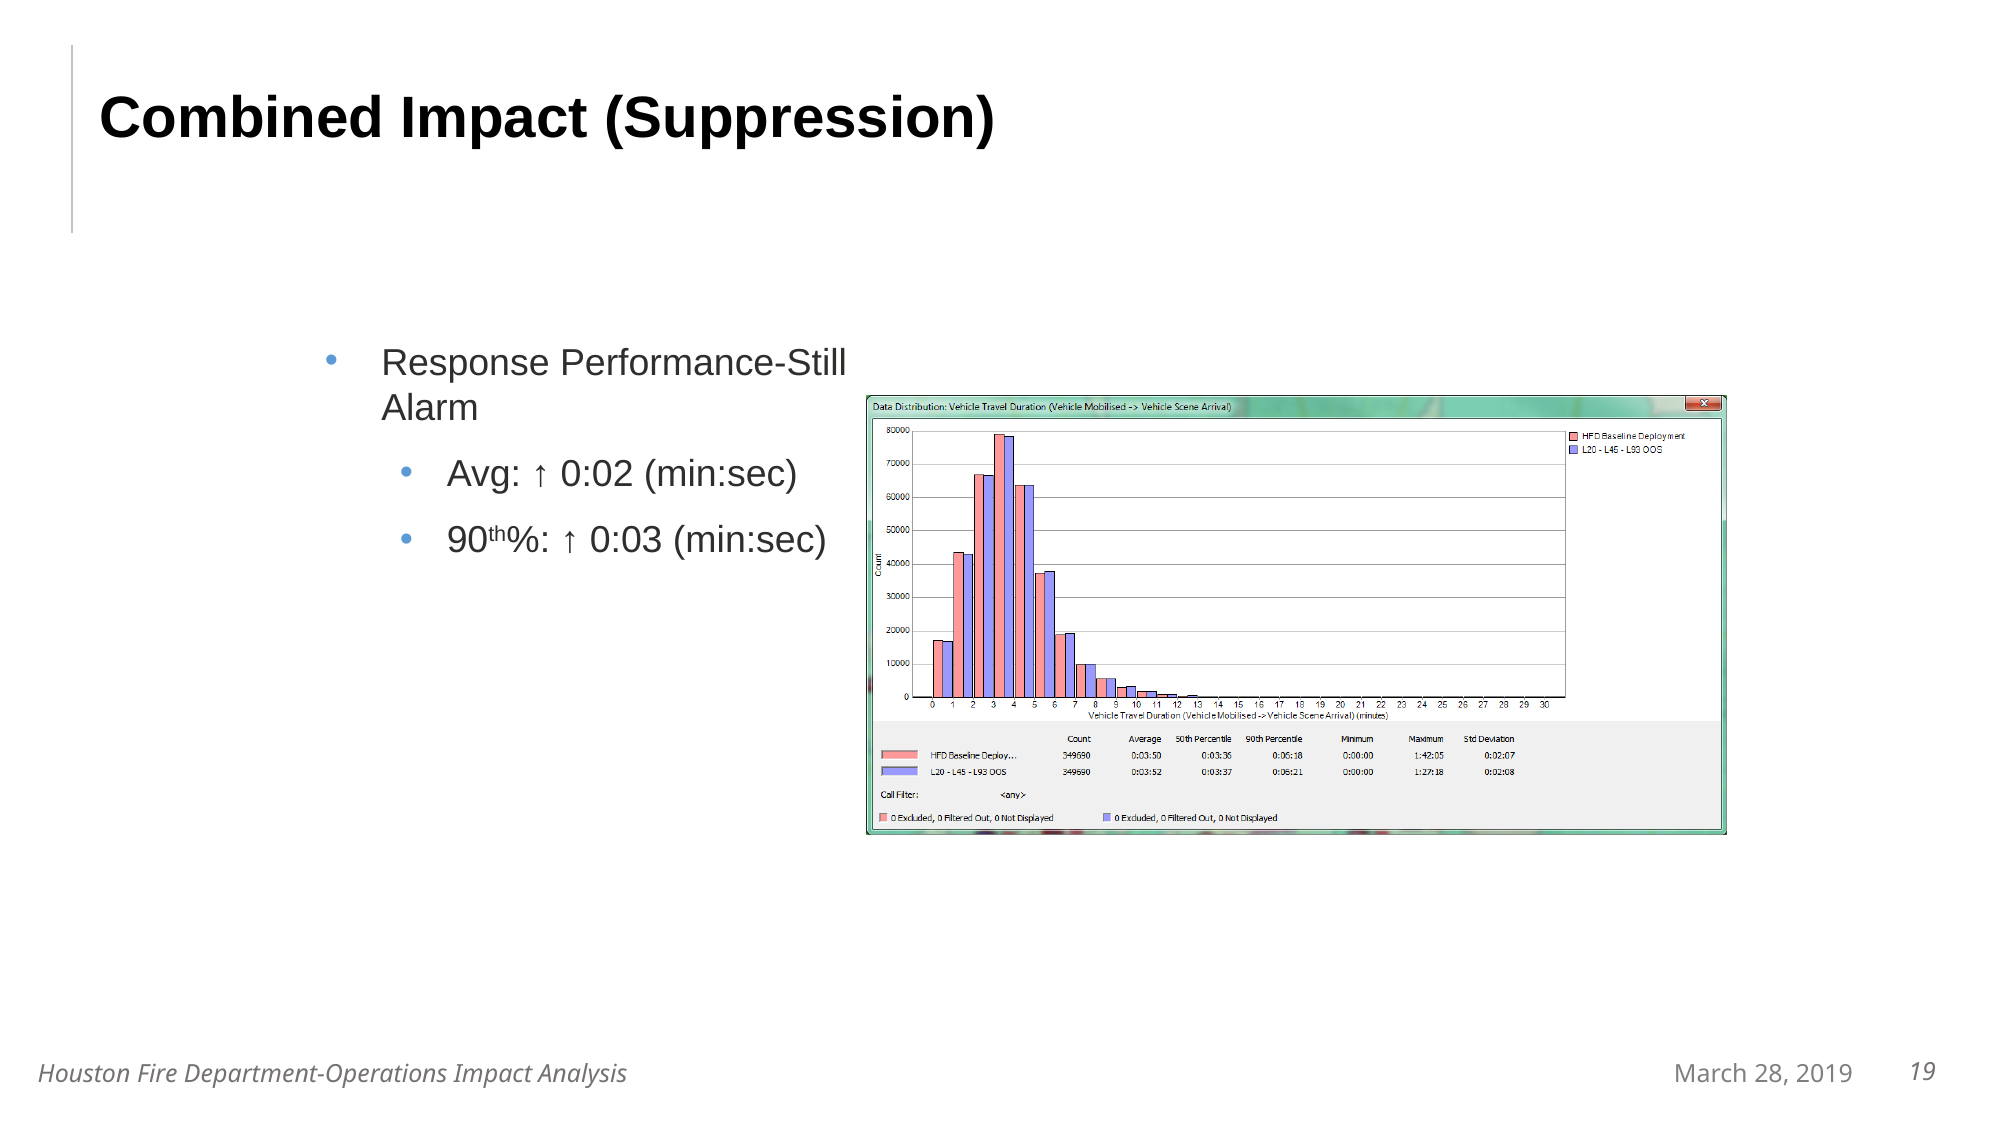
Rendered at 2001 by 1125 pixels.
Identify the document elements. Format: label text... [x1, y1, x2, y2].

footer Houston Fire Department-Operations Impact Analysis [22, 1042, 1317, 1103]
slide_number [1401, 1042, 1869, 1103]
list Response Performance-Still Alarm Avg: ↑ 0:02 (min:sec) 90th%: ↑ 0:03 (min:sec) [324, 337, 876, 895]
title Combined Impact (Suppression) [99, 49, 1573, 188]
slide_number 19 [1876, 1042, 1969, 1103]
picture [866, 395, 1727, 835]
